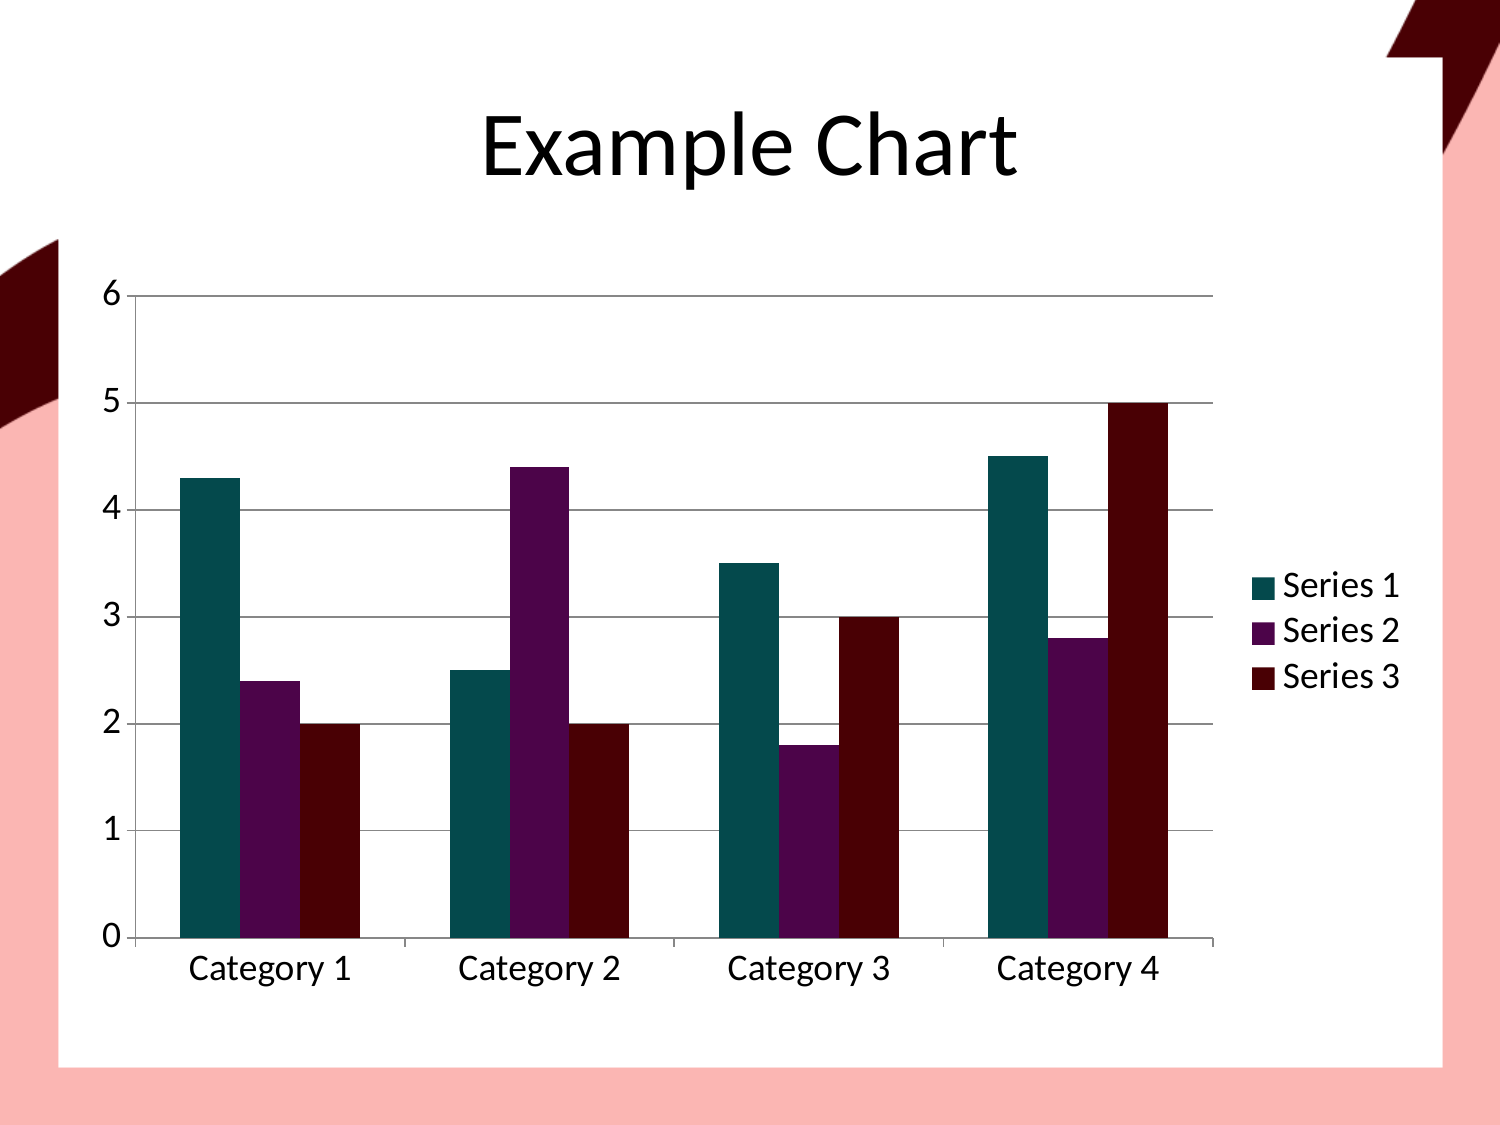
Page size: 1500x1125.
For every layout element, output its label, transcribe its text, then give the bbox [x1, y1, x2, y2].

picture [0, 0, 1500, 1125]
chart [74, 262, 1426, 1006]
title Example Chart [75, 45, 1425, 233]
